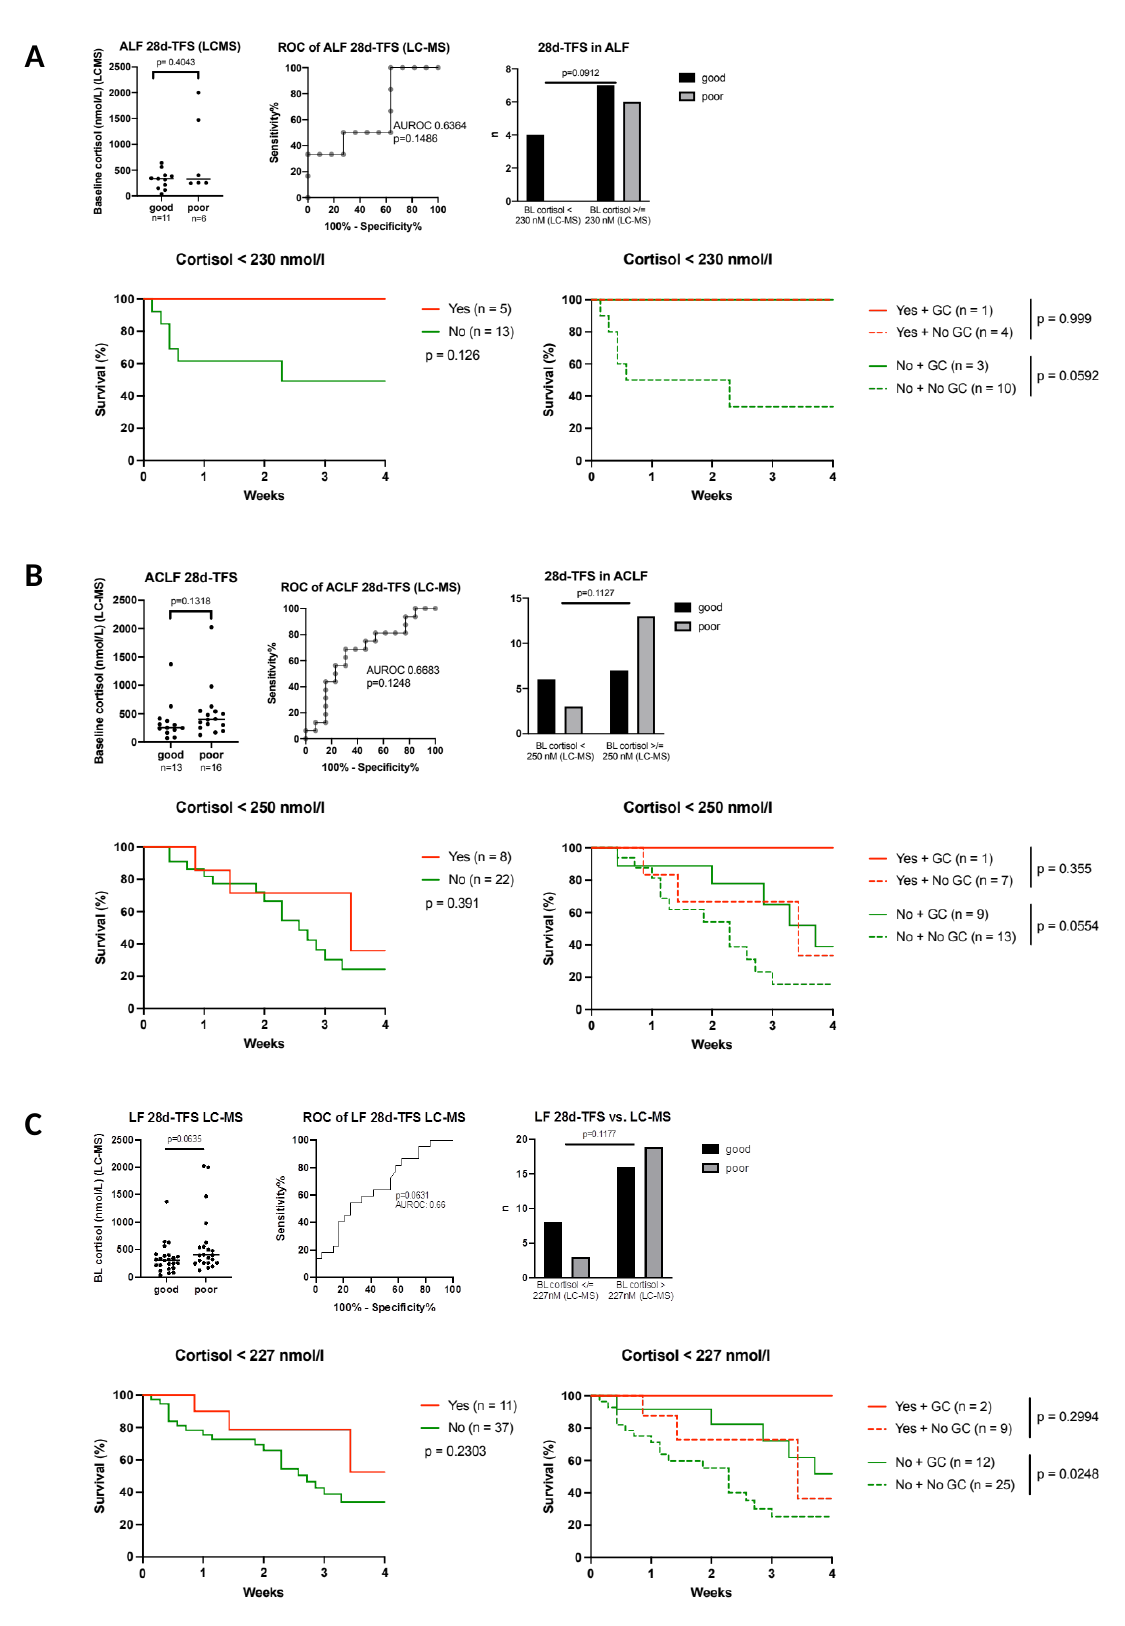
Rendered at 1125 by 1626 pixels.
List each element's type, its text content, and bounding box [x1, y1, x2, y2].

picture [87, 34, 245, 227]
picture [87, 1105, 754, 1320]
picture [263, 35, 469, 236]
text_box A [9, 26, 121, 82]
picture [535, 1340, 1102, 1604]
picture [87, 564, 465, 777]
picture [87, 792, 516, 1056]
text_box B [9, 545, 121, 601]
picture [86, 1340, 520, 1604]
picture [483, 35, 727, 229]
picture [508, 564, 725, 766]
picture [87, 244, 516, 508]
text_box C [9, 1094, 121, 1150]
picture [535, 792, 1102, 1056]
picture [535, 244, 1102, 508]
